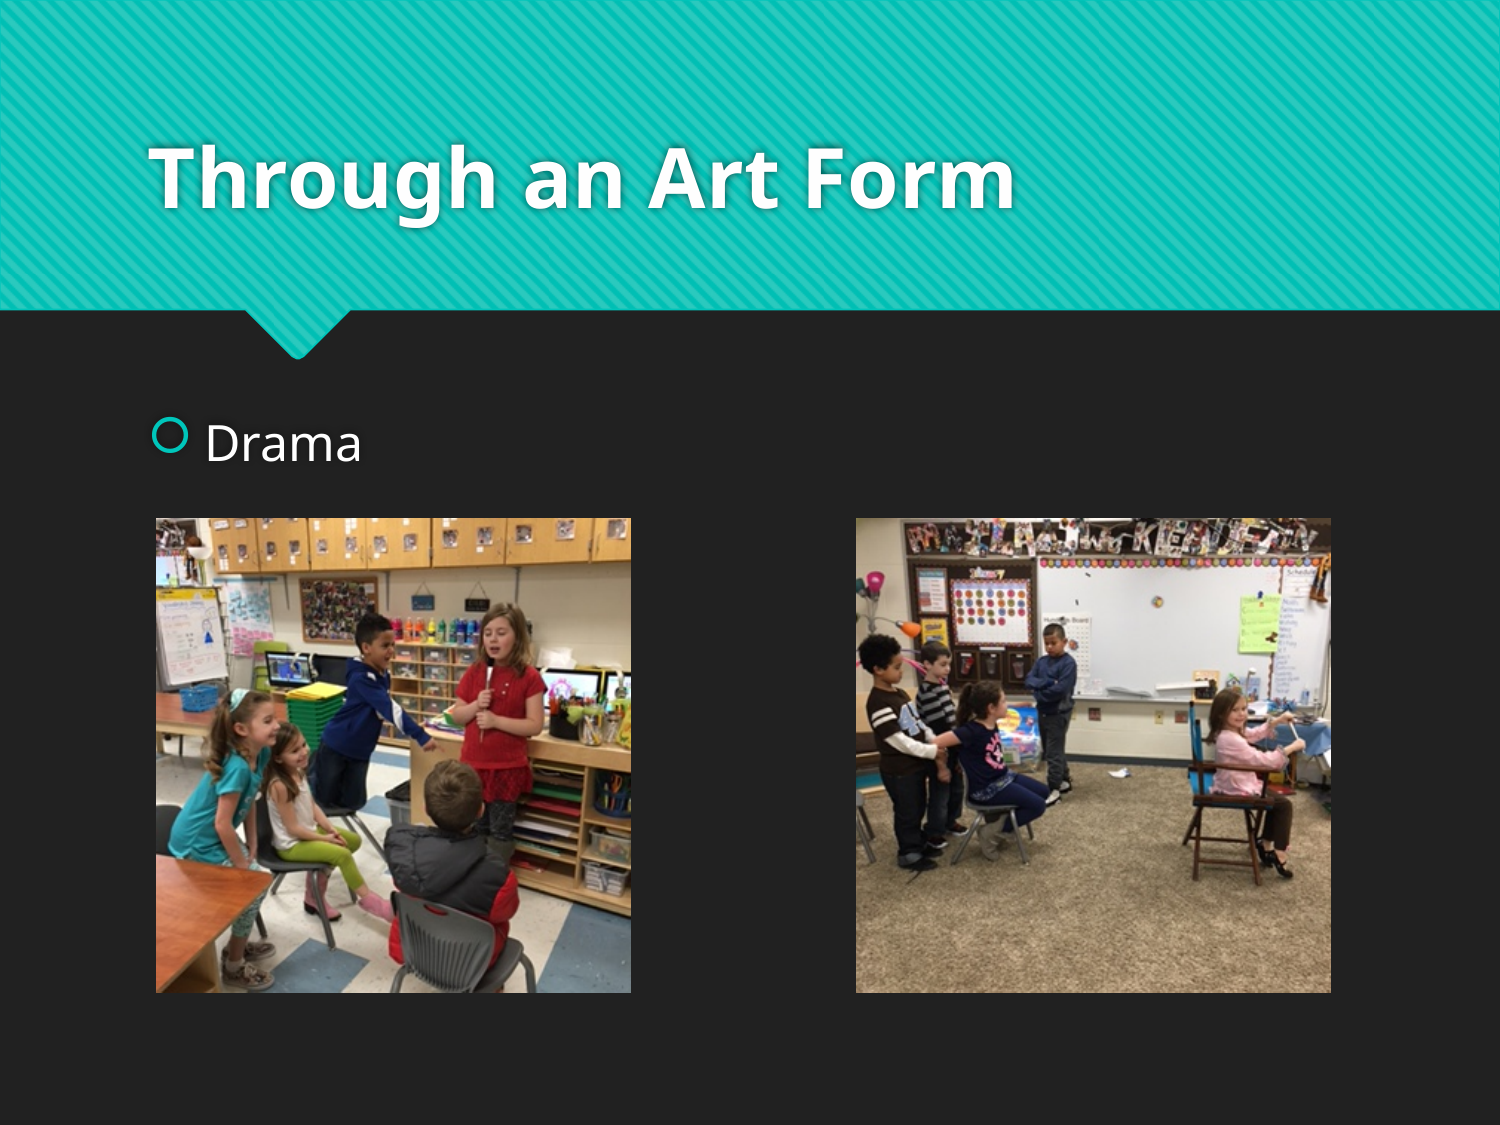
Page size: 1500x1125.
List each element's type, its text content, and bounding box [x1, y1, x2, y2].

picture [155, 517, 632, 994]
list Drama [132, 364, 1368, 519]
title Through an Art Form [132, 73, 1368, 233]
picture [855, 517, 1331, 994]
